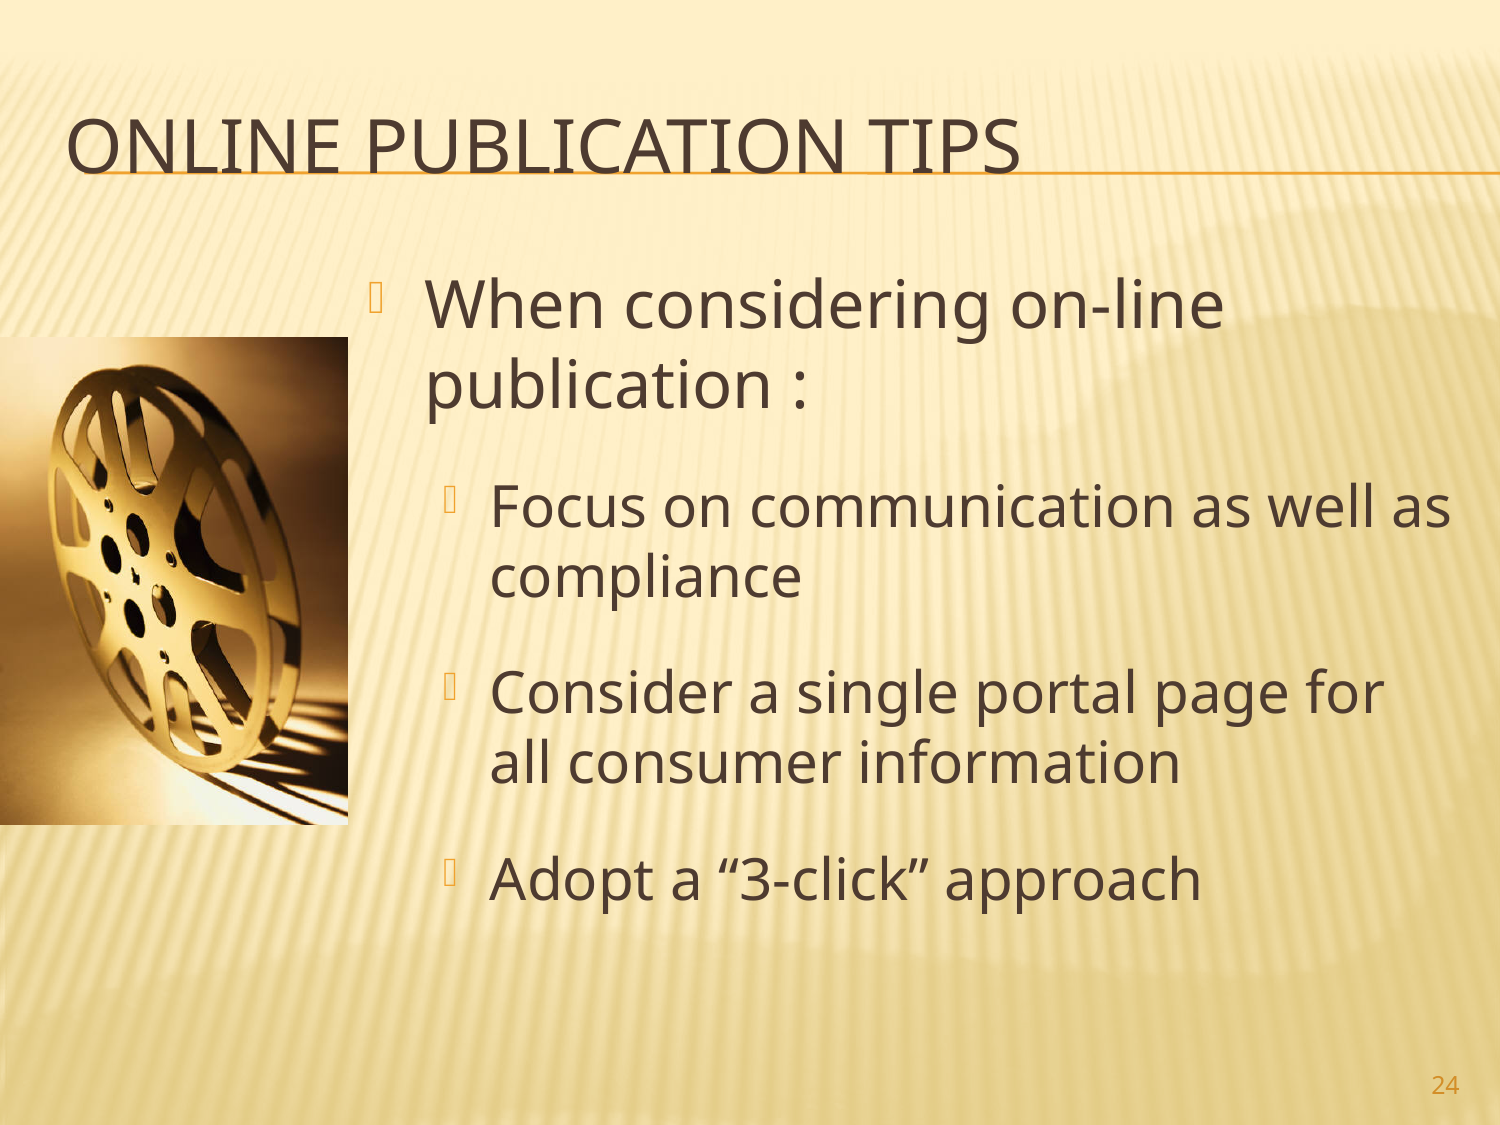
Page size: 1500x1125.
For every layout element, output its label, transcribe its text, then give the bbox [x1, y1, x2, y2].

picture [0, 337, 349, 826]
title Online publication tips [50, 75, 1475, 213]
slide_number 24 [1350, 1061, 1475, 1103]
list When considering on-line publication : Focus on communication as well as compliance Consider a single portal page for all consumer information Adopt a “3-click” approach [353, 254, 1475, 998]
